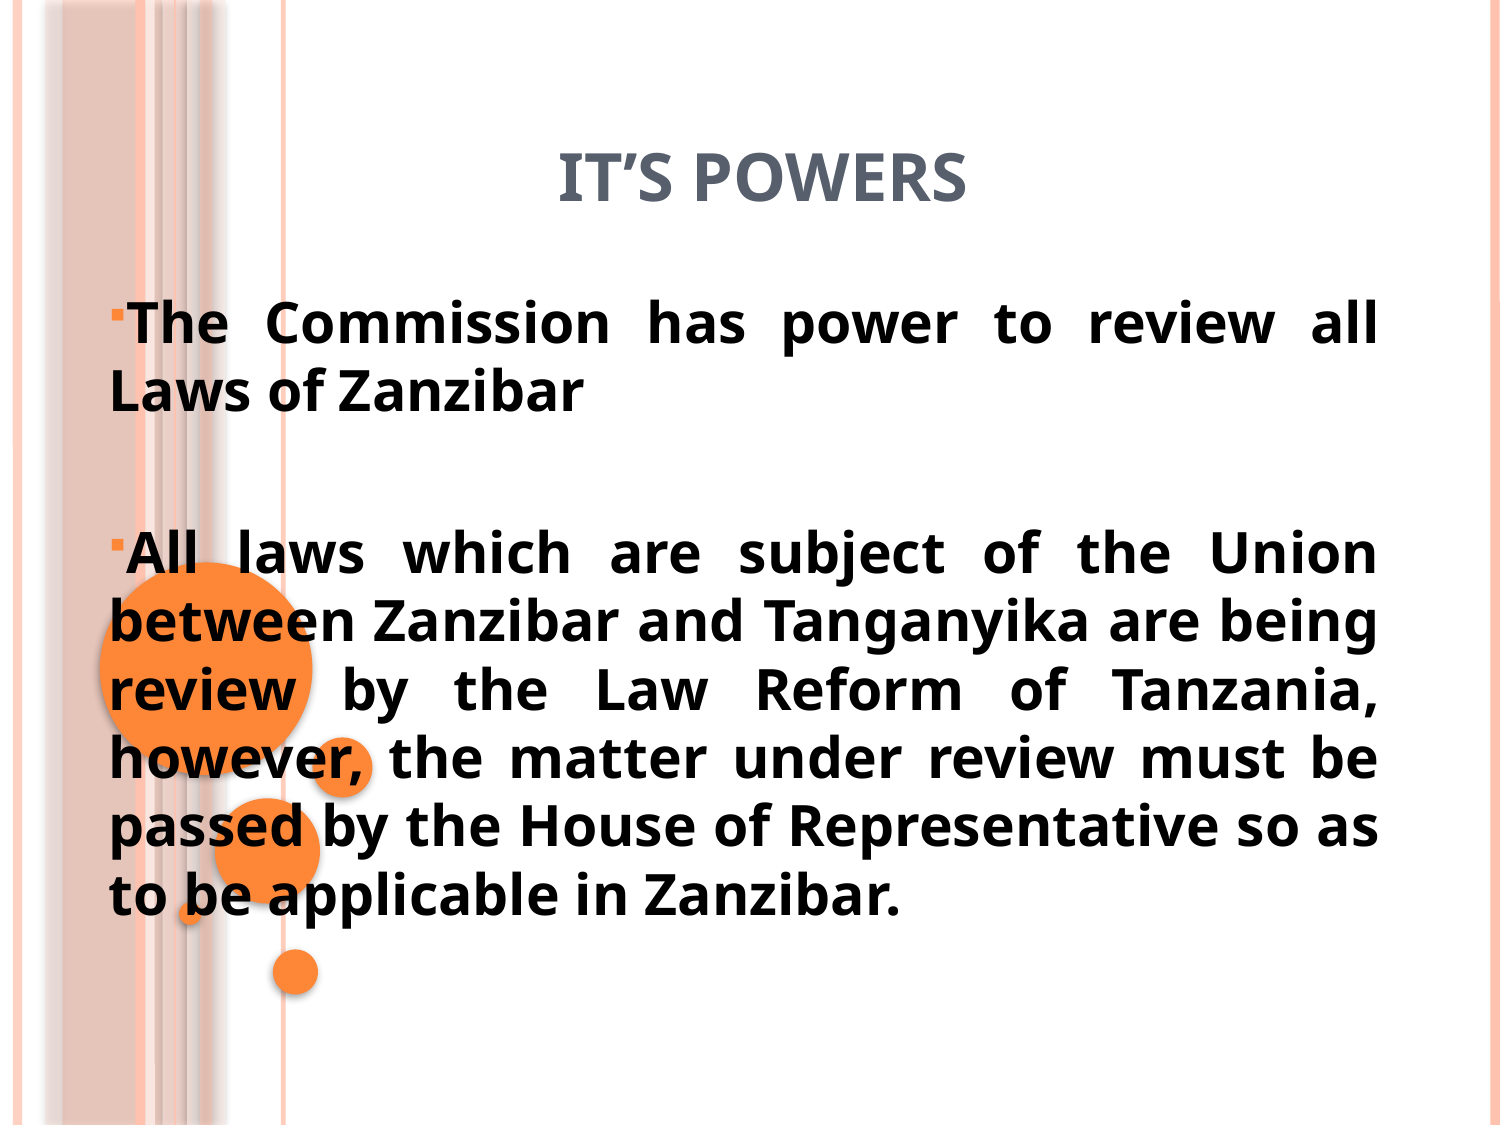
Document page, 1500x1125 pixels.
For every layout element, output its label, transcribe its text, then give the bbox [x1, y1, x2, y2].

subtitle The Commission has power to review all Laws of Zanzibar All laws which are subject of the Union between Zanzibar and Tanganyika are being review by the Law Reform of Tanzania, however, the matter under review must be passed by the House of Representative so as to be applicable in Zanzibar. [93, 222, 1395, 1008]
title It’s Powers [112, 70, 1388, 222]
